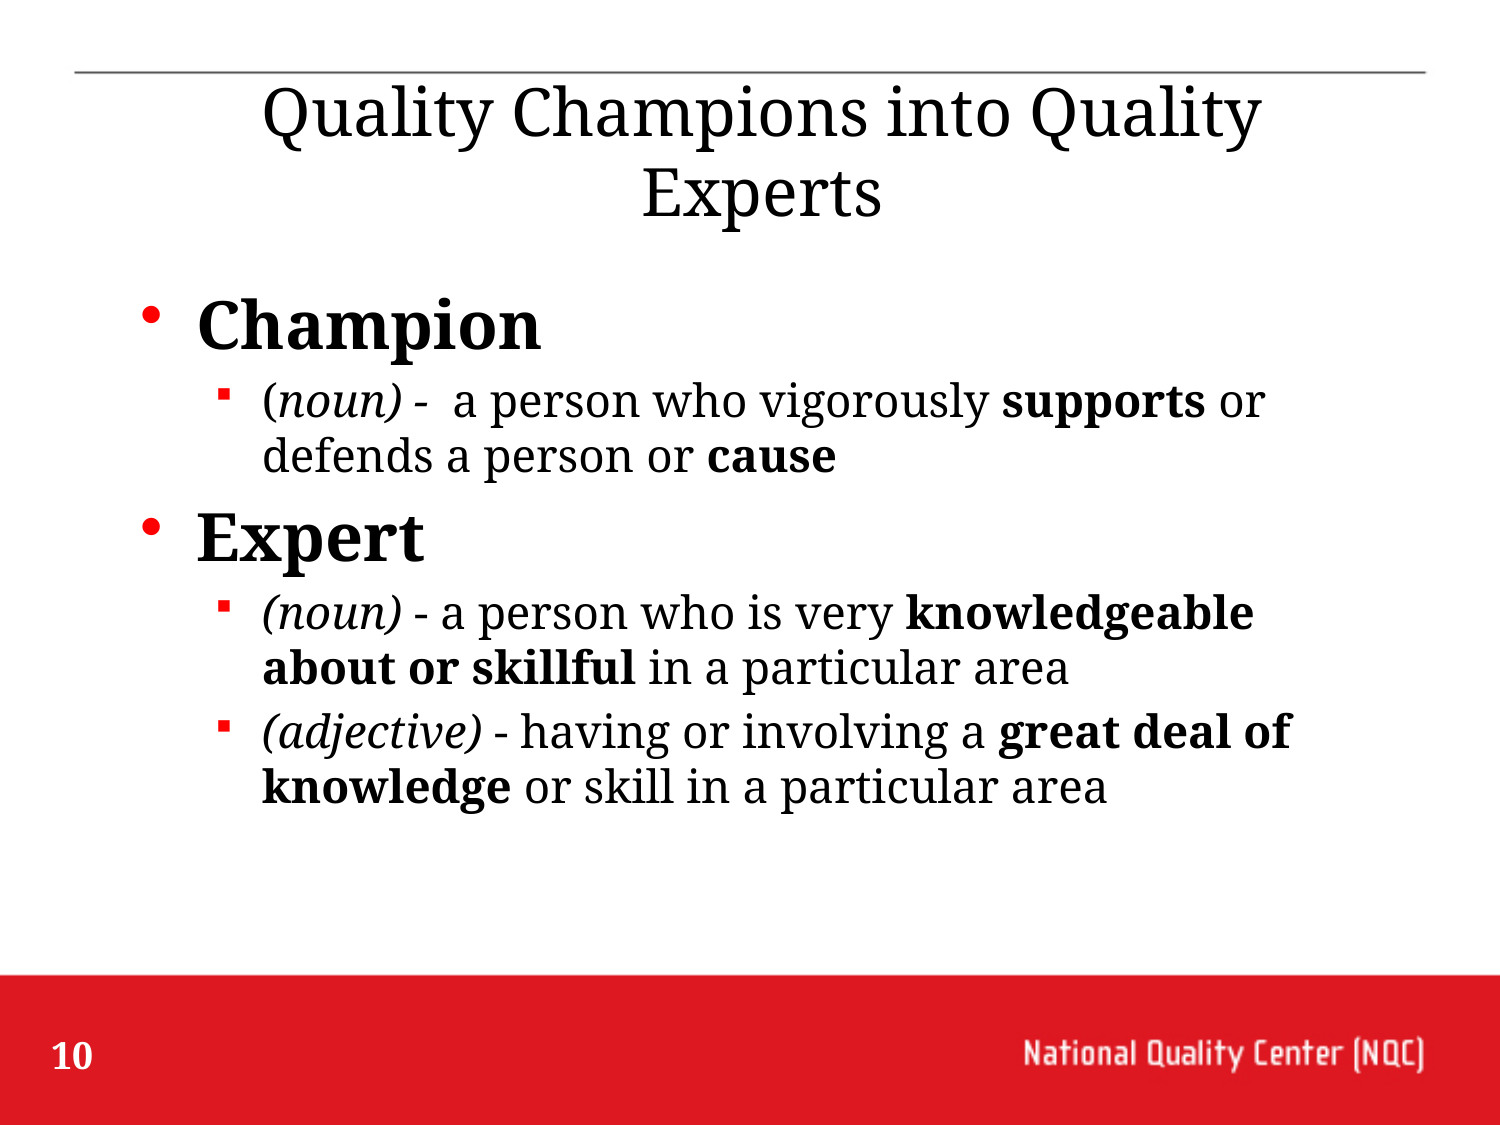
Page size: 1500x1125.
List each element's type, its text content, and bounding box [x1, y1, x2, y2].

title Quality Champions into Quality Experts [124, 87, 1401, 213]
picture [0, 0, 1500, 1125]
list Champion (noun) - a person who vigorously supports or defends a person or cause Expert (noun) - a person who is very knowledgeable about or skillful in a particular area (adjective) - having or involving a great deal of knowledge or skill in a particular area [124, 274, 1401, 963]
